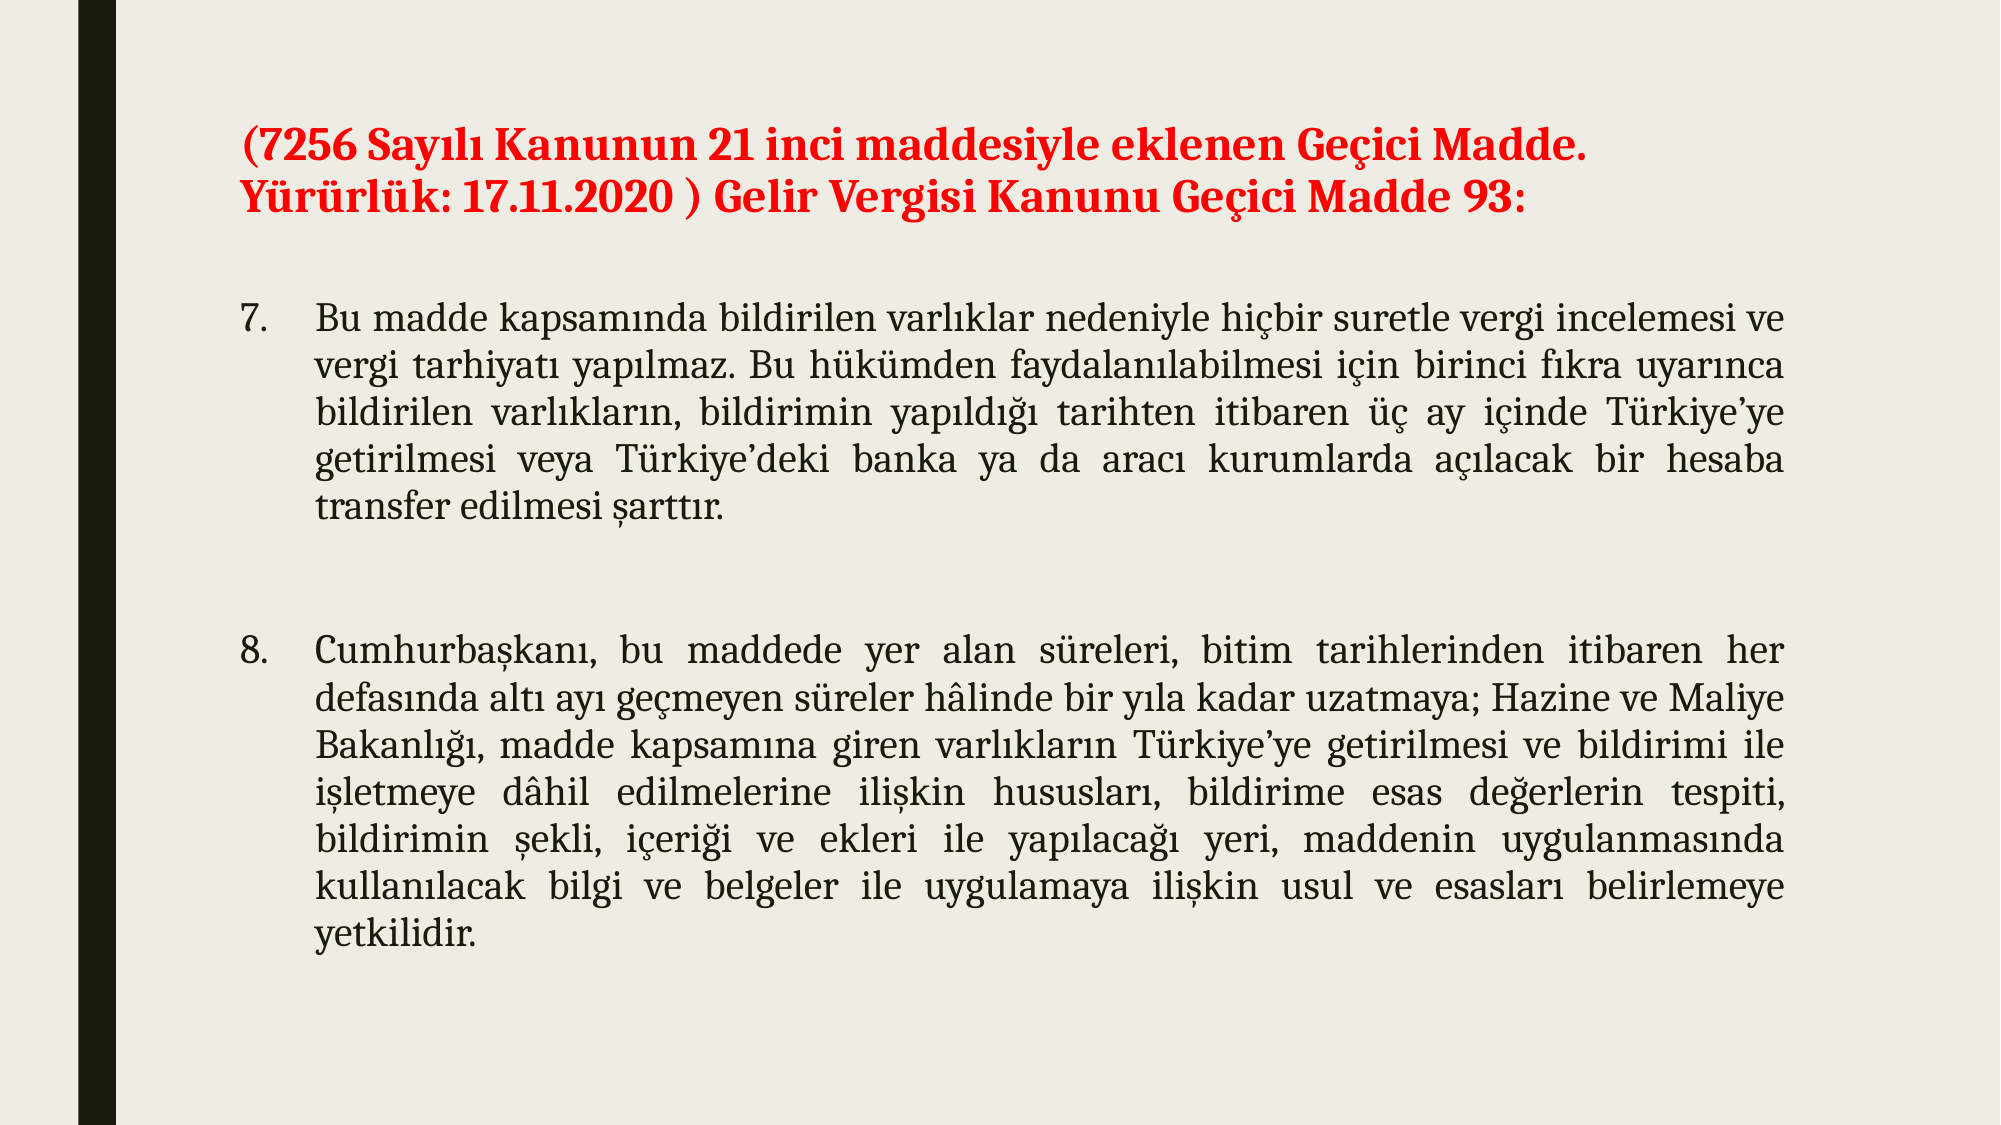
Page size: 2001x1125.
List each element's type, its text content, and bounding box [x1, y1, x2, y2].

list Bu madde kapsamında bildirilen varlıklar nedeniyle hiçbir suretle vergi incelemesi ve vergi tarhiyatı yapılmaz. Bu hükümden faydalanılabilmesi için birinci fıkra uyarınca bildirilen varlıkların, bildirimin yapıldığı tarihten itibaren üç ay içinde Türkiye’ye getirilmesi veya Türkiye’deki banka ya da aracı kurumlarda açılacak bir hesaba transfer edilmesi şarttır. Cumhurbaşkanı, bu maddede yer alan süreleri, bitim tarihlerinden itibaren her defasında altı ayı geçmeyen süreler hâlinde bir yıla kadar uzatmaya; Hazine ve Maliye Bakanlığı, madde kapsamına giren varlıkların Türkiye’ye getirilmesi ve bildirimi ile işletmeye dâhil edilmelerine ilişkin hususları, bildirime esas değerlerin tespiti, bildirimin şekli, içeriği ve ekleri ile yapılacağı yeri, maddenin uygulanmasında kullanılacak bilgi ve belgeler ile uygulamaya ilişkin usul ve esasları belirlemeye yetkilidir. [225, 286, 1800, 1081]
title (7256 Sayılı Kanunun 21 inci maddesiyle eklenen Geçici Madde. Yürürlük: 17.11.2020 ) Gelir Vergisi Kanunu Geçici Madde 93: [225, 112, 1800, 286]
